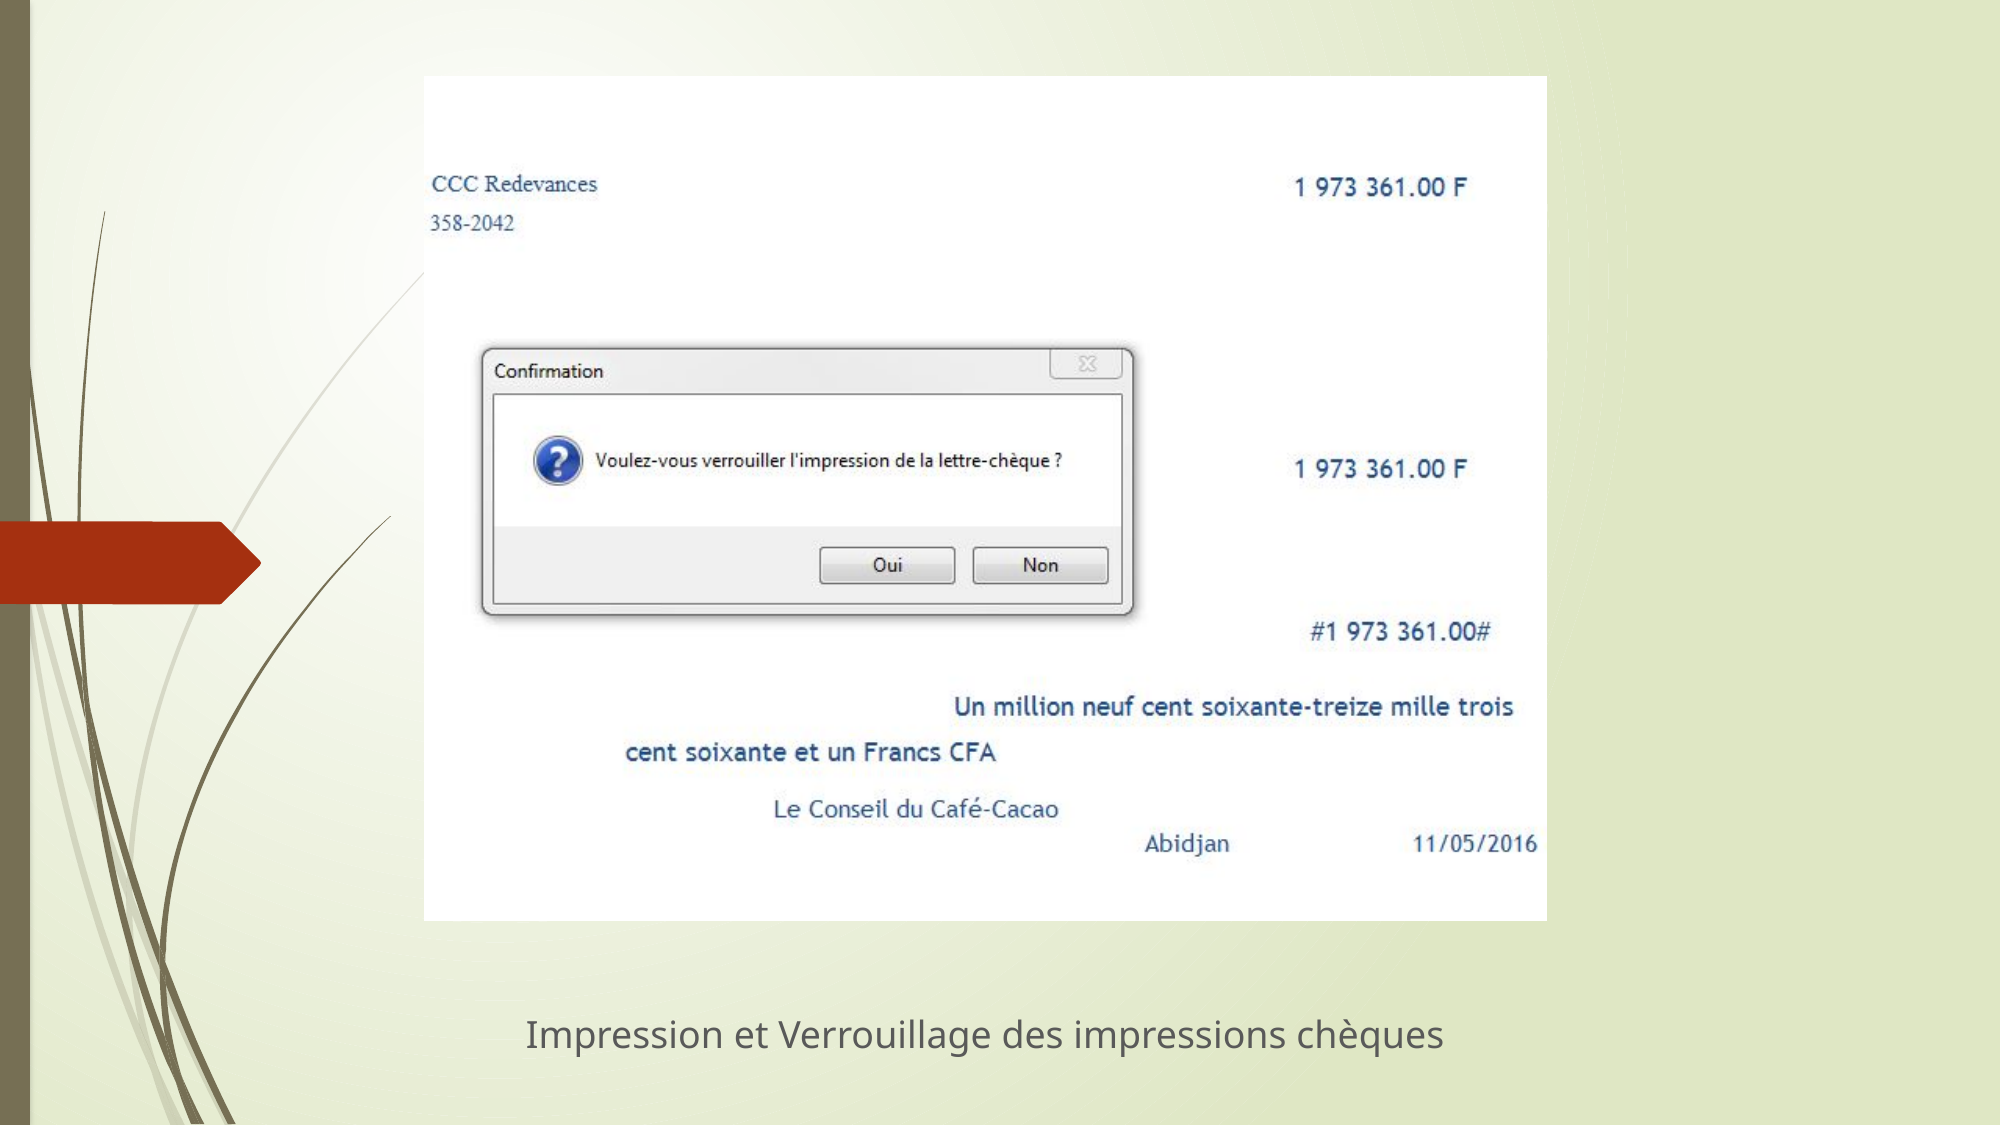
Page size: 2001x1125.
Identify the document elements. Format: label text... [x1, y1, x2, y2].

picture [424, 76, 1547, 921]
list Impression et Verrouillage des impressions chèques [254, 971, 1717, 1096]
